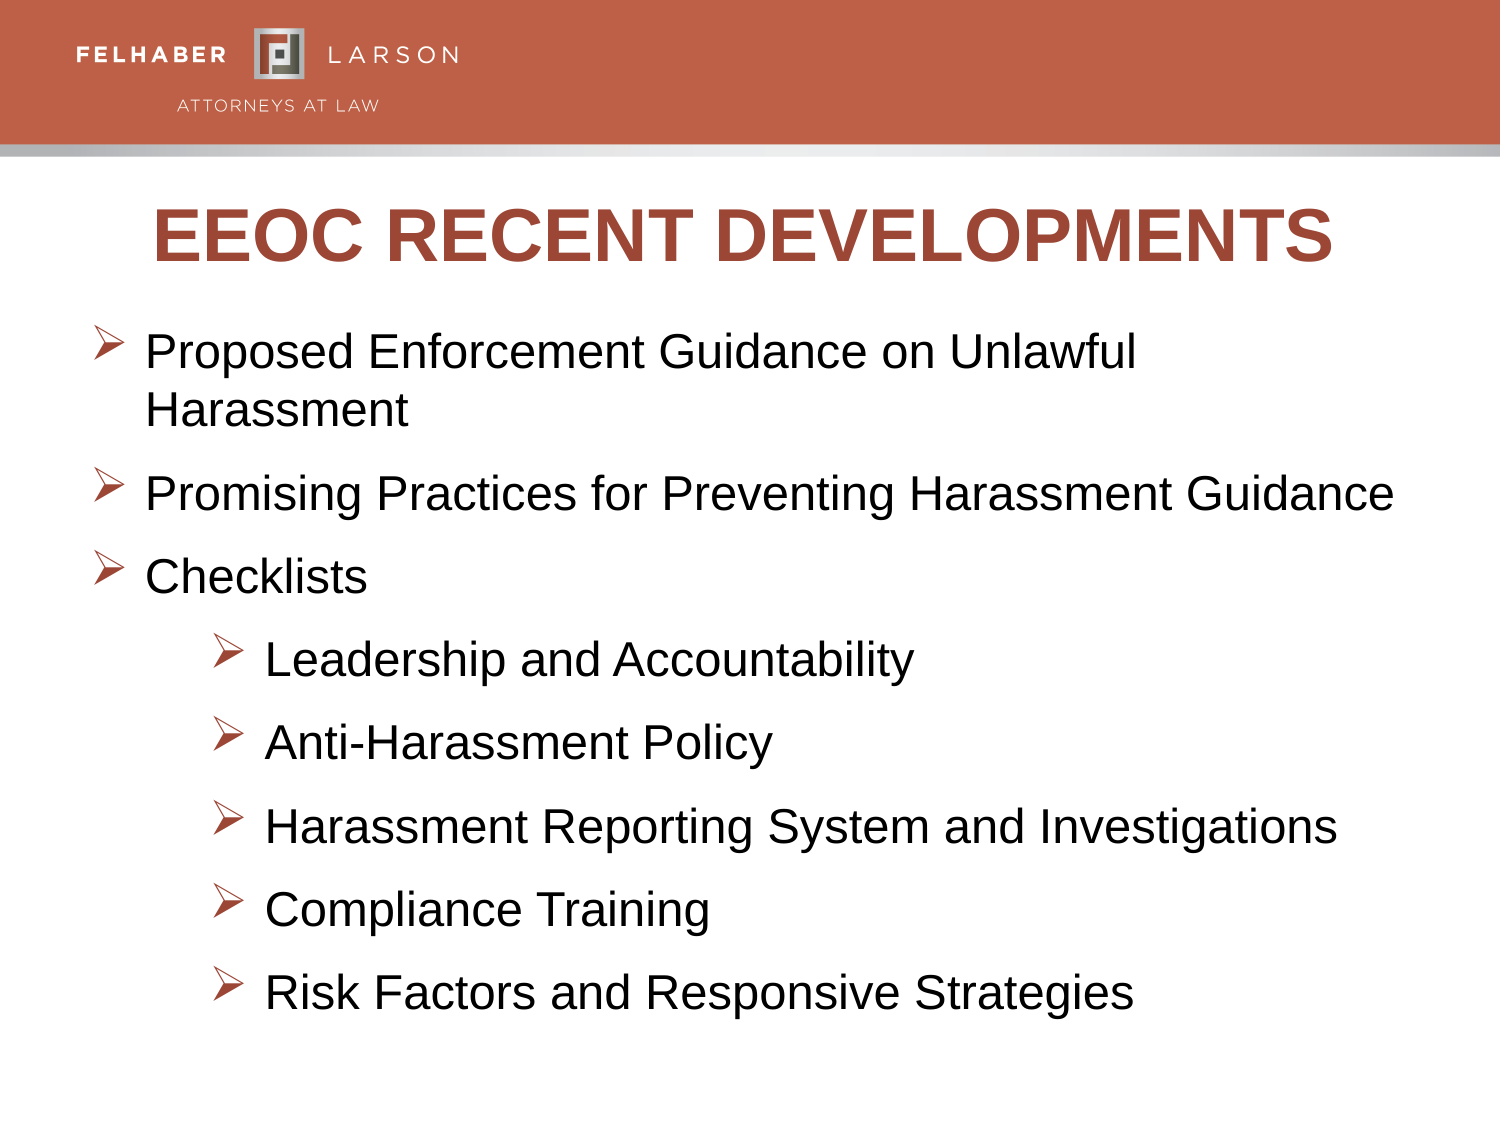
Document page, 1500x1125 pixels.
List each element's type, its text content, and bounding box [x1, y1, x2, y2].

list Proposed Enforcement Guidance on Unlawful Harassment Promising Practices for Preventing Harassment Guidance Checklists Leadership and Accountability Anti-Harassment Policy Harassment Reporting System and Investigations Compliance Training Risk Factors and Responsive Strategies [74, 311, 1414, 1076]
picture [0, 0, 1500, 157]
title EEOC Recent Developments [74, 178, 1414, 285]
